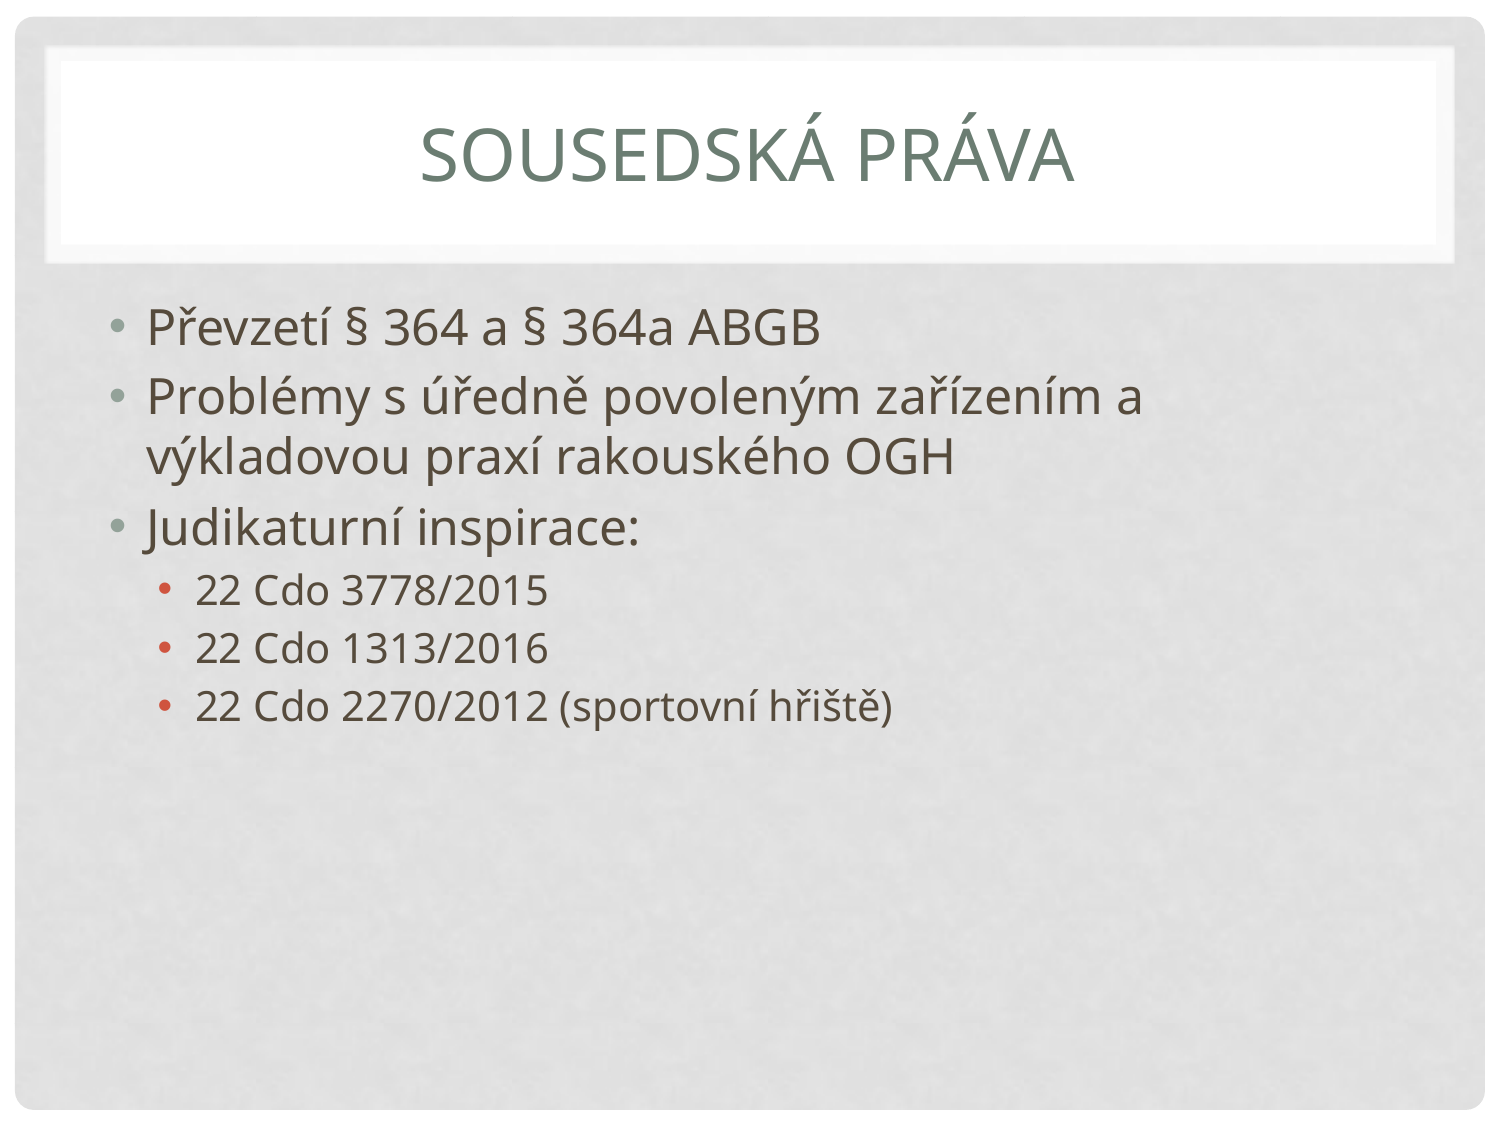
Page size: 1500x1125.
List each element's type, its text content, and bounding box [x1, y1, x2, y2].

list Převzetí § 364 a § 364a ABGB Problémy s úředně povoleným zařízením a výkladovou praxí rakouského OGH Judikaturní inspirace: 22 Cdo 3778/2015 22 Cdo 1313/2016 22 Cdo 2270/2012 (sportovní hřiště) [75, 287, 1425, 1005]
title Sousedská práva [69, 66, 1425, 238]
